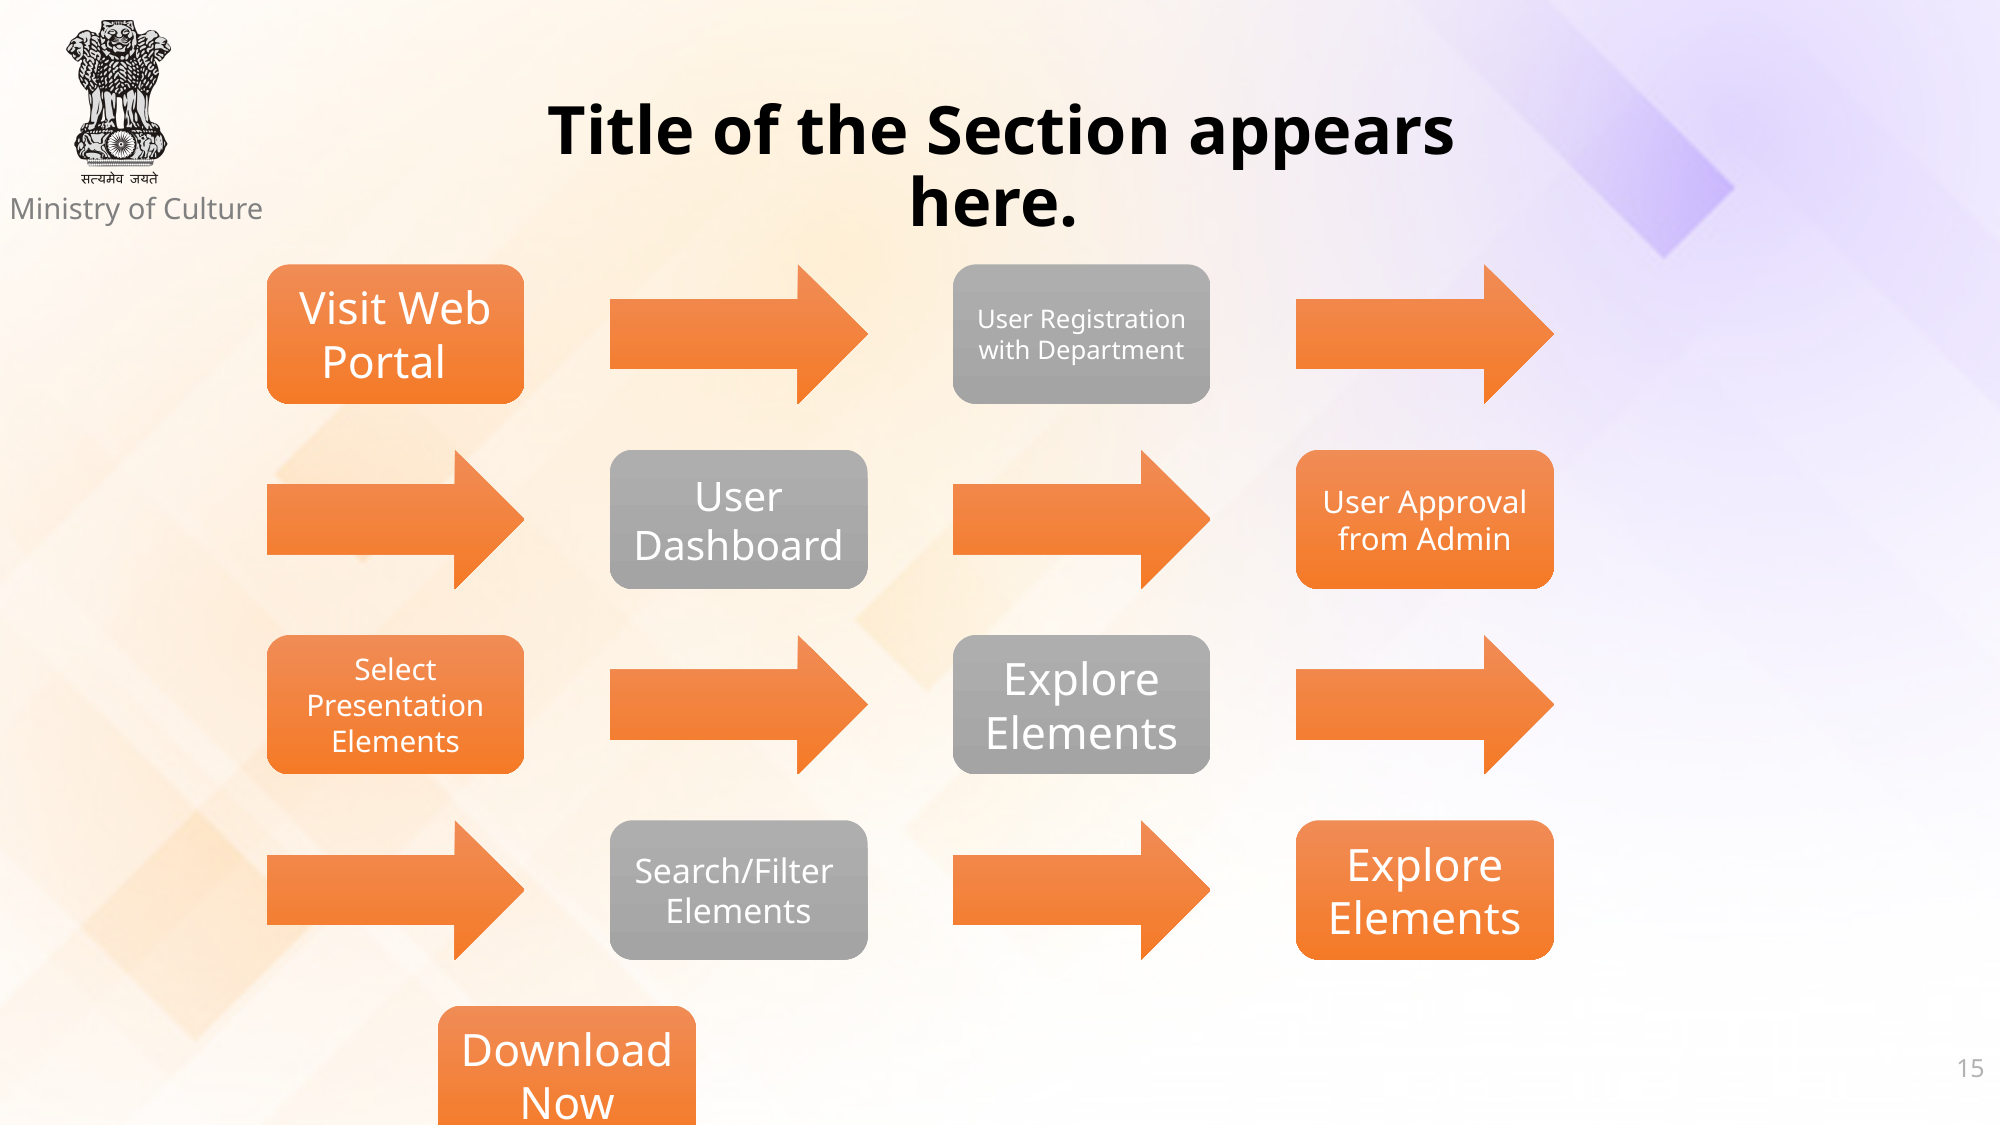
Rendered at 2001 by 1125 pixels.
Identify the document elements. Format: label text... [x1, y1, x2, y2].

slide_number 15 [1549, 1039, 2000, 1100]
picture [66, 20, 171, 174]
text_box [266, 264, 1554, 1021]
text_box [0, 174, 1821, 309]
text_box Title of the Section appears here. [491, 89, 1513, 249]
